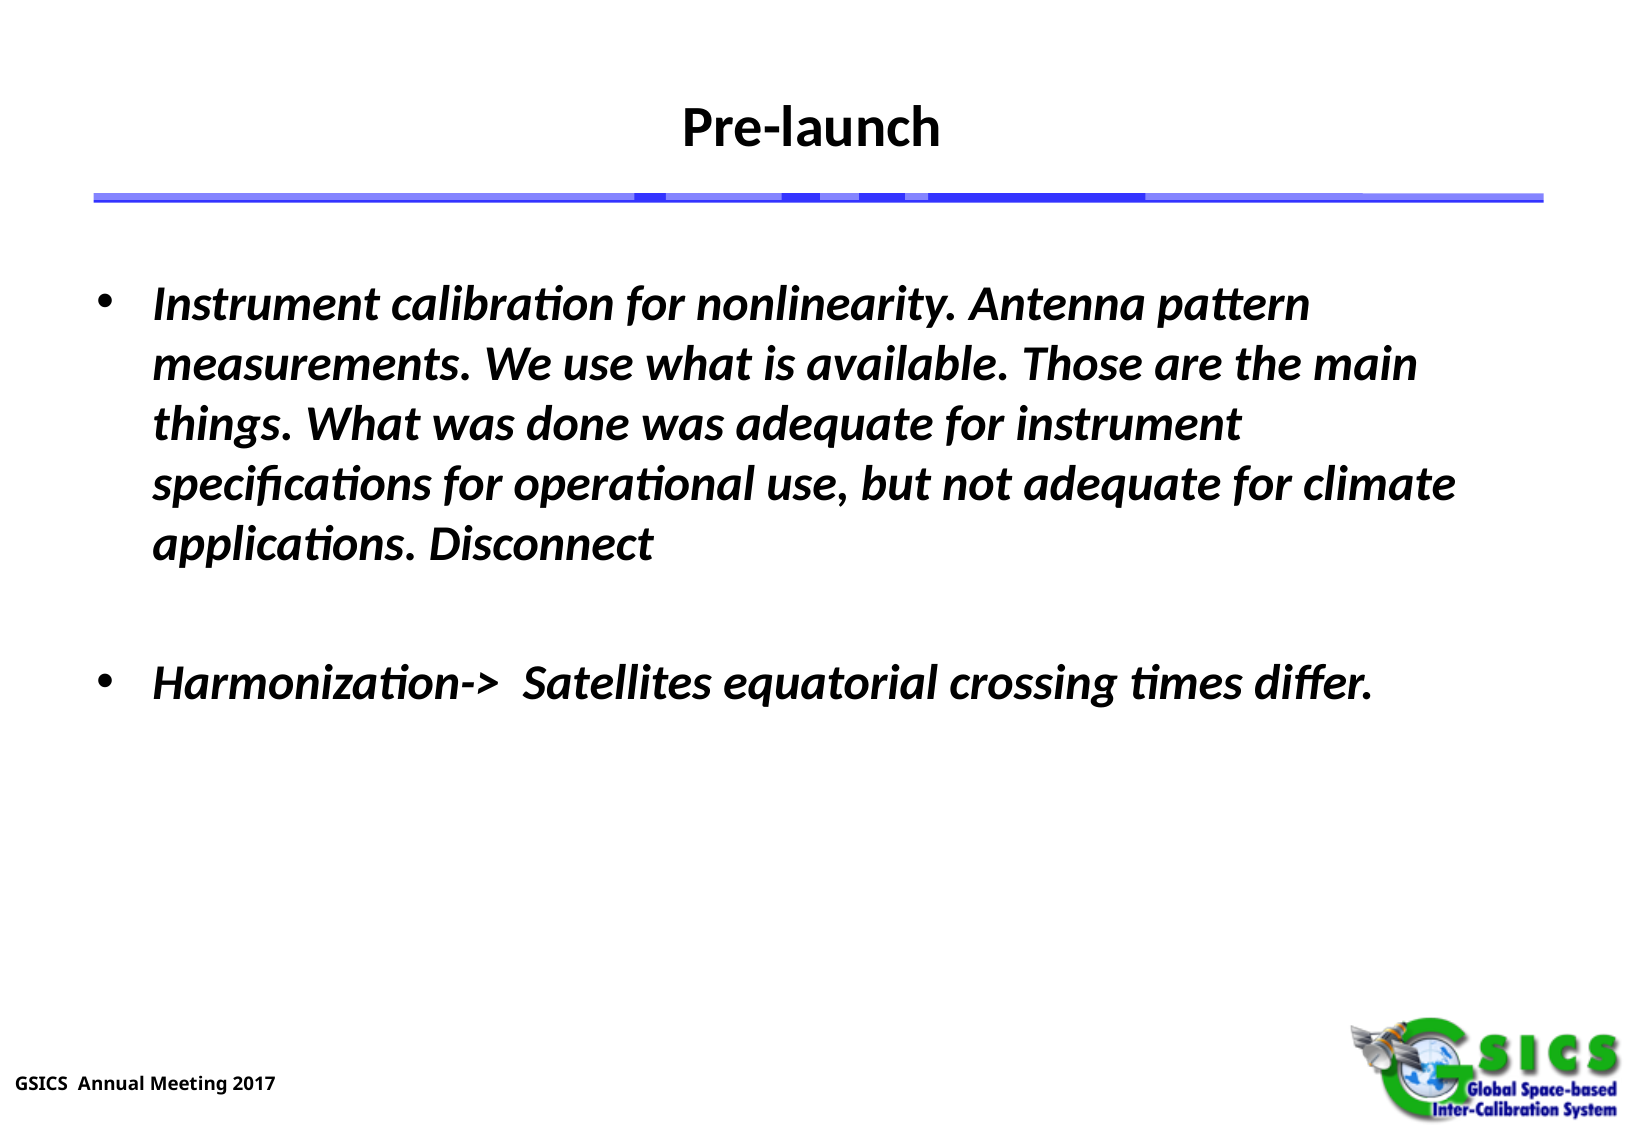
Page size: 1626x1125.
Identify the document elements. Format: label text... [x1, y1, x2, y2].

picture [1343, 1010, 1625, 1125]
list Instrument calibration for nonlinearity. Antenna pattern measurements. We use what is available. Those are the main things. What was done was adequate for instrument specifications for operational use, but not adequate for climate applications. Disconnect Harmonization-> Satellites equatorial crossing times differ. [80, 262, 1544, 1006]
title Pre-launch [80, 44, 1544, 202]
